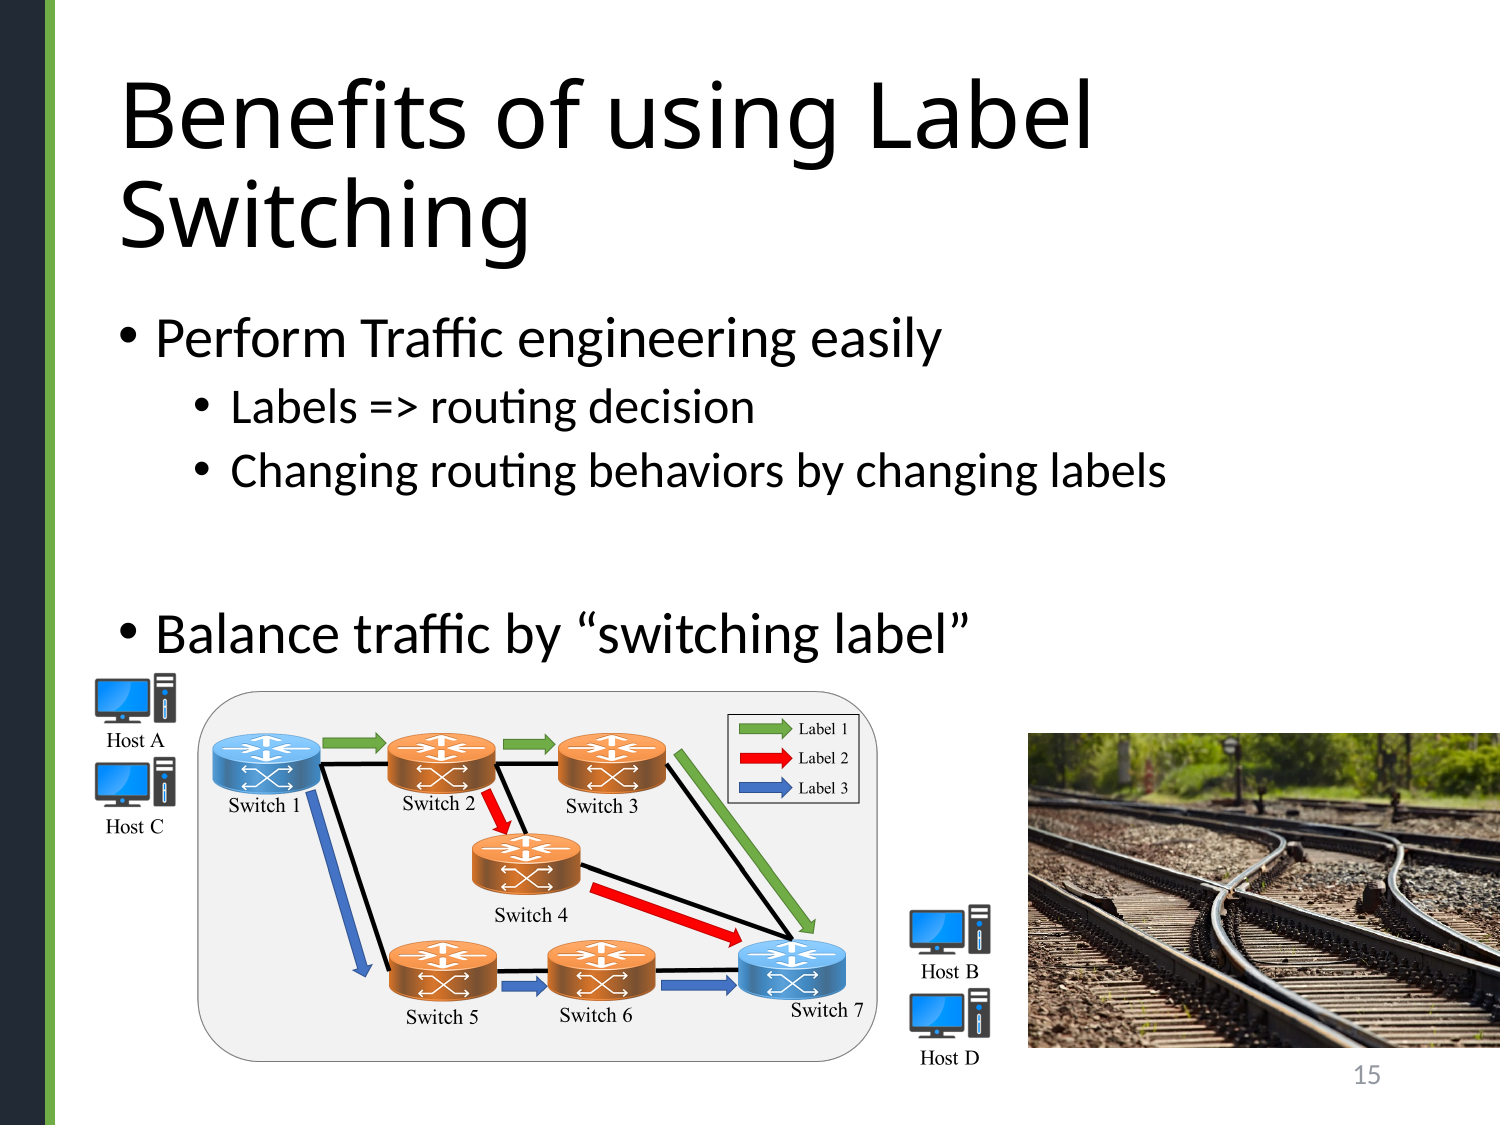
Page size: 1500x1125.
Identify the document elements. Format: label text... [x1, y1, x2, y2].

title Benefits of using Label Switching [103, 59, 1397, 278]
slide_number 15 [1059, 1048, 1397, 1103]
picture [89, 656, 996, 1082]
picture [1028, 733, 1500, 1048]
list Perform Traffic engineering easily Labels => routing decision Changing routing behaviors by changing labels Balance traffic by “switching label” [103, 299, 1397, 1014]
